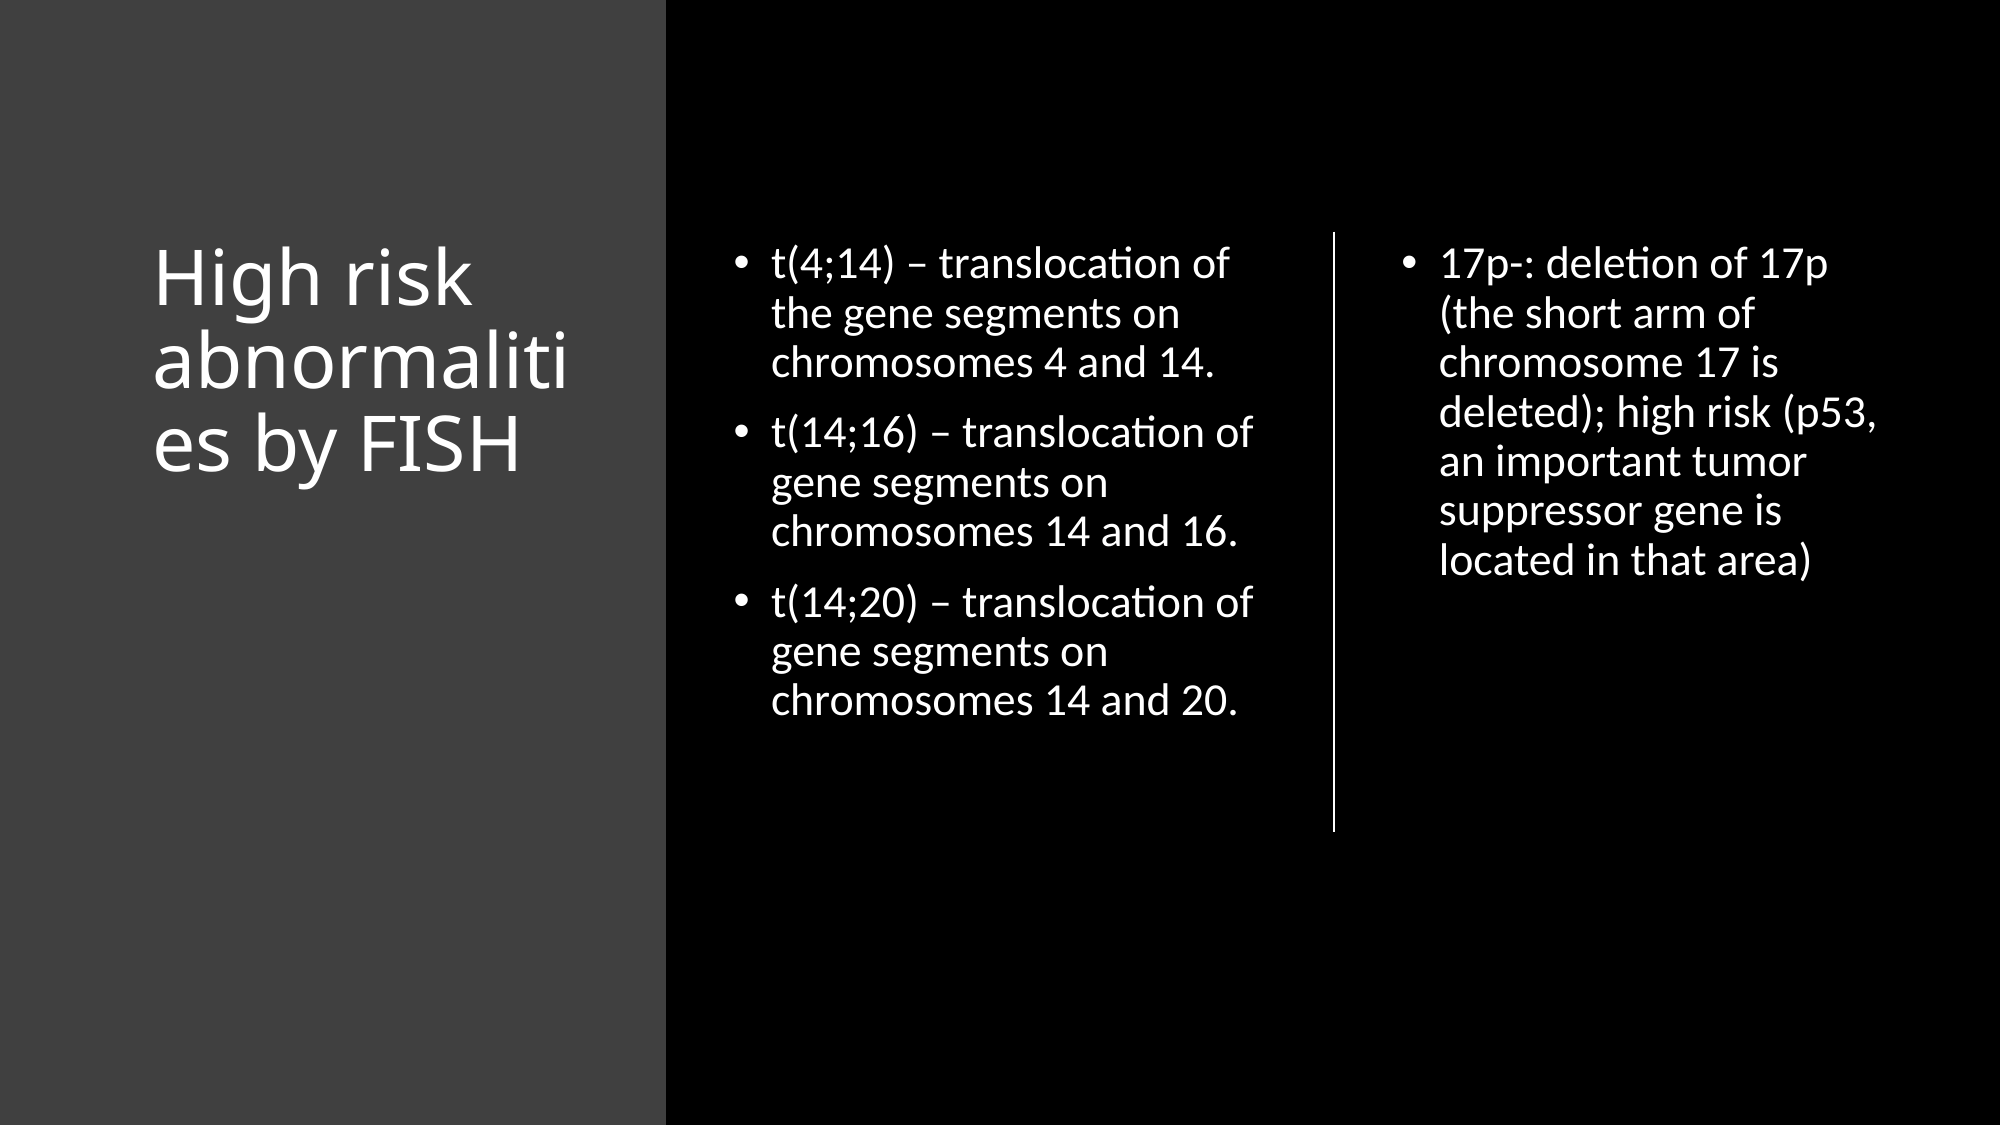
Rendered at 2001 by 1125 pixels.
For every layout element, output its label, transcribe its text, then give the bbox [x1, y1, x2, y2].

text_box [0, 0, 667, 1125]
title High risk abnormalities by FISH [137, 231, 613, 948]
list t(4;14) – translocation of the gene segments on chromosomes 4 and 14. t(14;16) – translocation of gene segments on chromosomes 14 and 16. t(14;20) – translocation of gene segments on chromosomes 14 and 20. [718, 231, 1281, 948]
list 17p-: deletion of 17p (the short arm of chromosome 17 is deleted); high risk (p53, an important tumor suppressor gene is located in that area) [1386, 231, 1911, 948]
